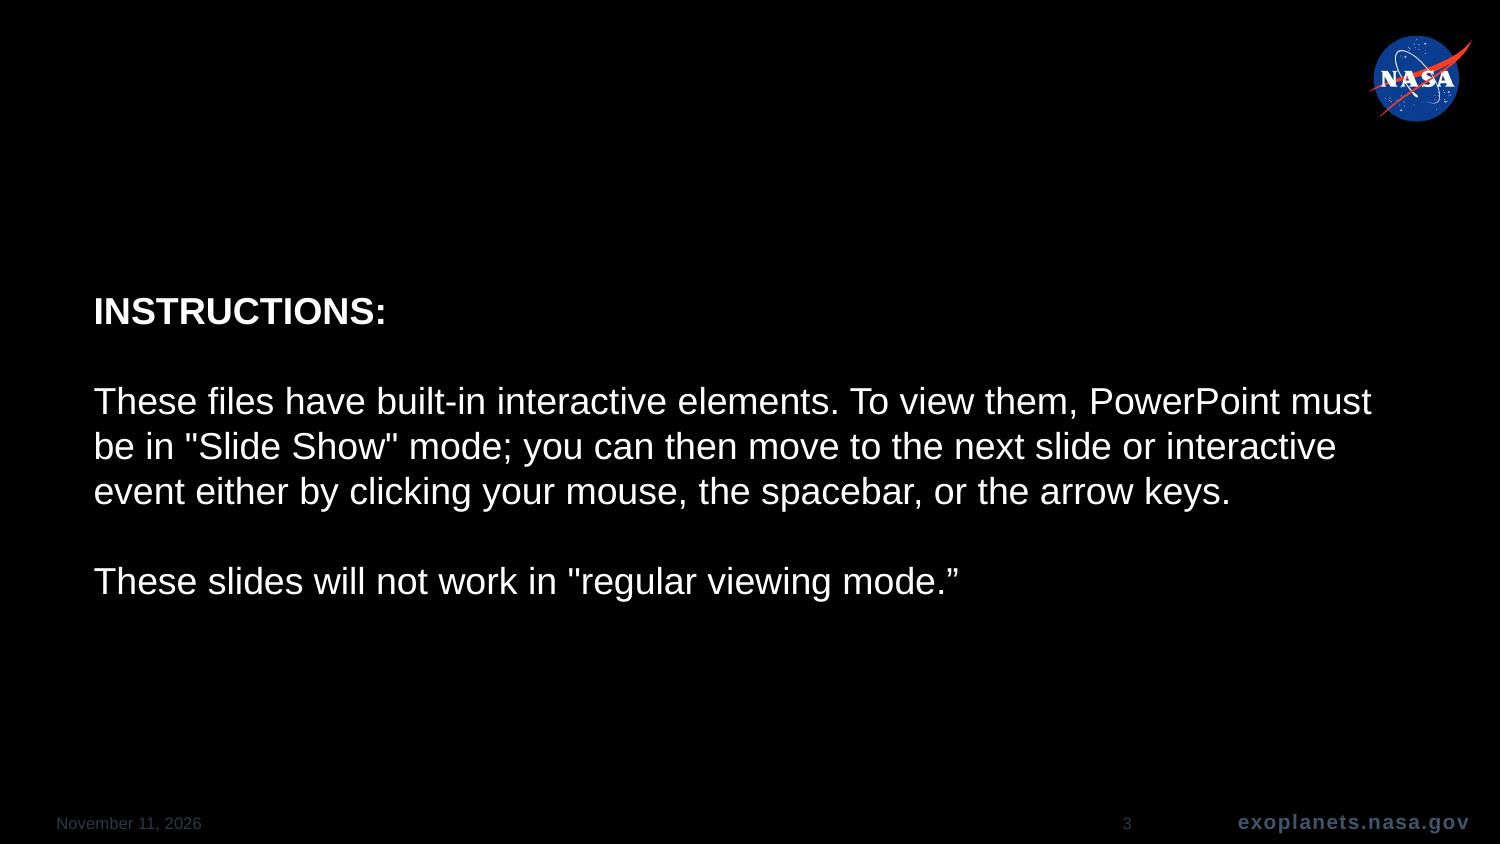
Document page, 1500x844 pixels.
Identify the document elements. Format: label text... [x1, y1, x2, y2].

picture [1358, 18, 1479, 139]
slide_number 3 [1107, 812, 1425, 833]
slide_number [41, 812, 275, 833]
text_box INSTRUCTIONS: These files have built-in interactive elements. To view them, PowerPoint must be in "Slide Show" mode; you can then move to the next slide or interactive event either by clicking your mouse, the spacebar, or the arrow keys. These slides will not work in "regular viewing mode.” [78, 280, 1404, 610]
